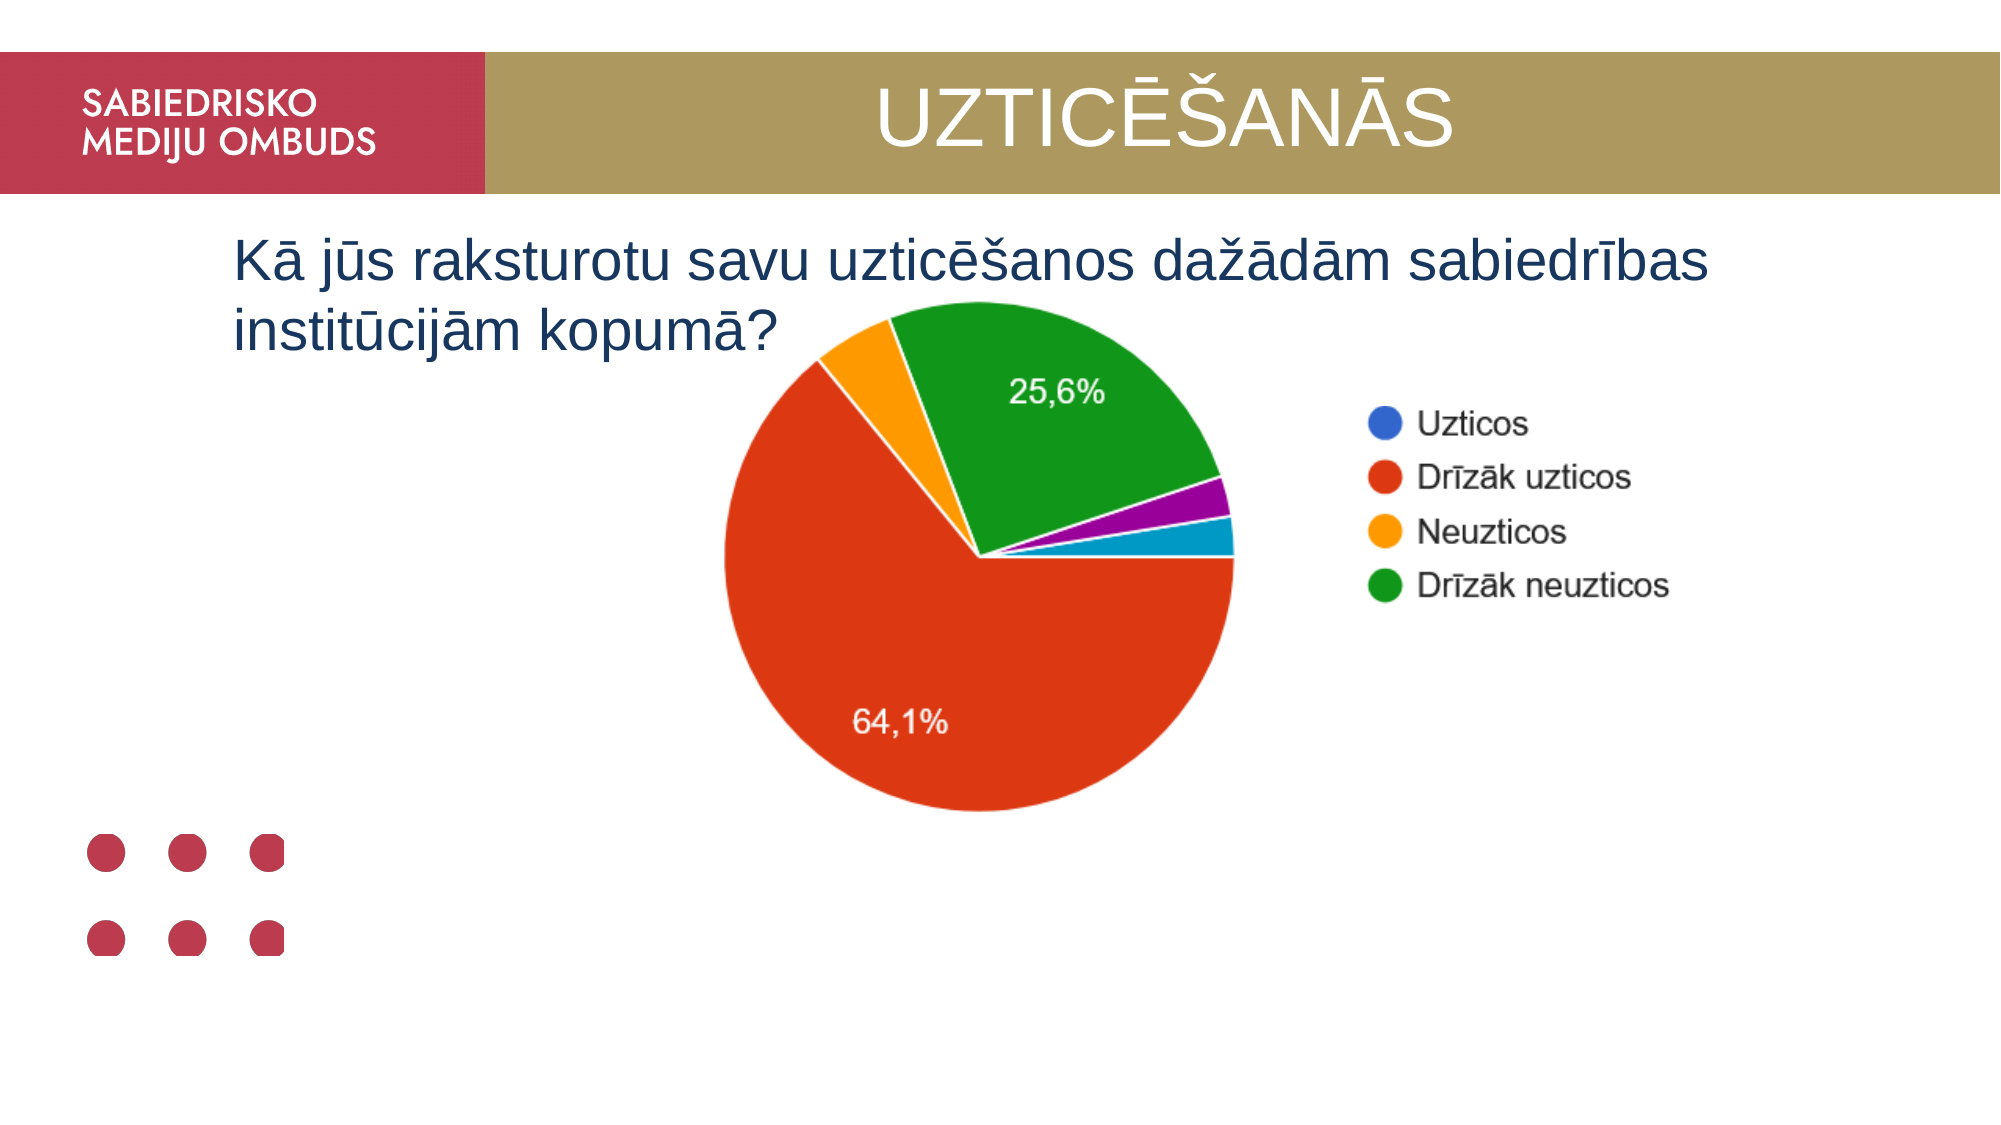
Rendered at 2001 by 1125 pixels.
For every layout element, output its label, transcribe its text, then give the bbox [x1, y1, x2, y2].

list UZTICĒŠANĀS [499, 63, 1794, 200]
picture [0, 52, 2000, 194]
picture [1361, 406, 1722, 614]
picture [662, 230, 1338, 895]
list Kā jūs raksturotu savu uzticēšanos dažādām sabiedrības institūcijām kopumā? [196, 222, 1883, 1004]
picture [87, 834, 196, 956]
